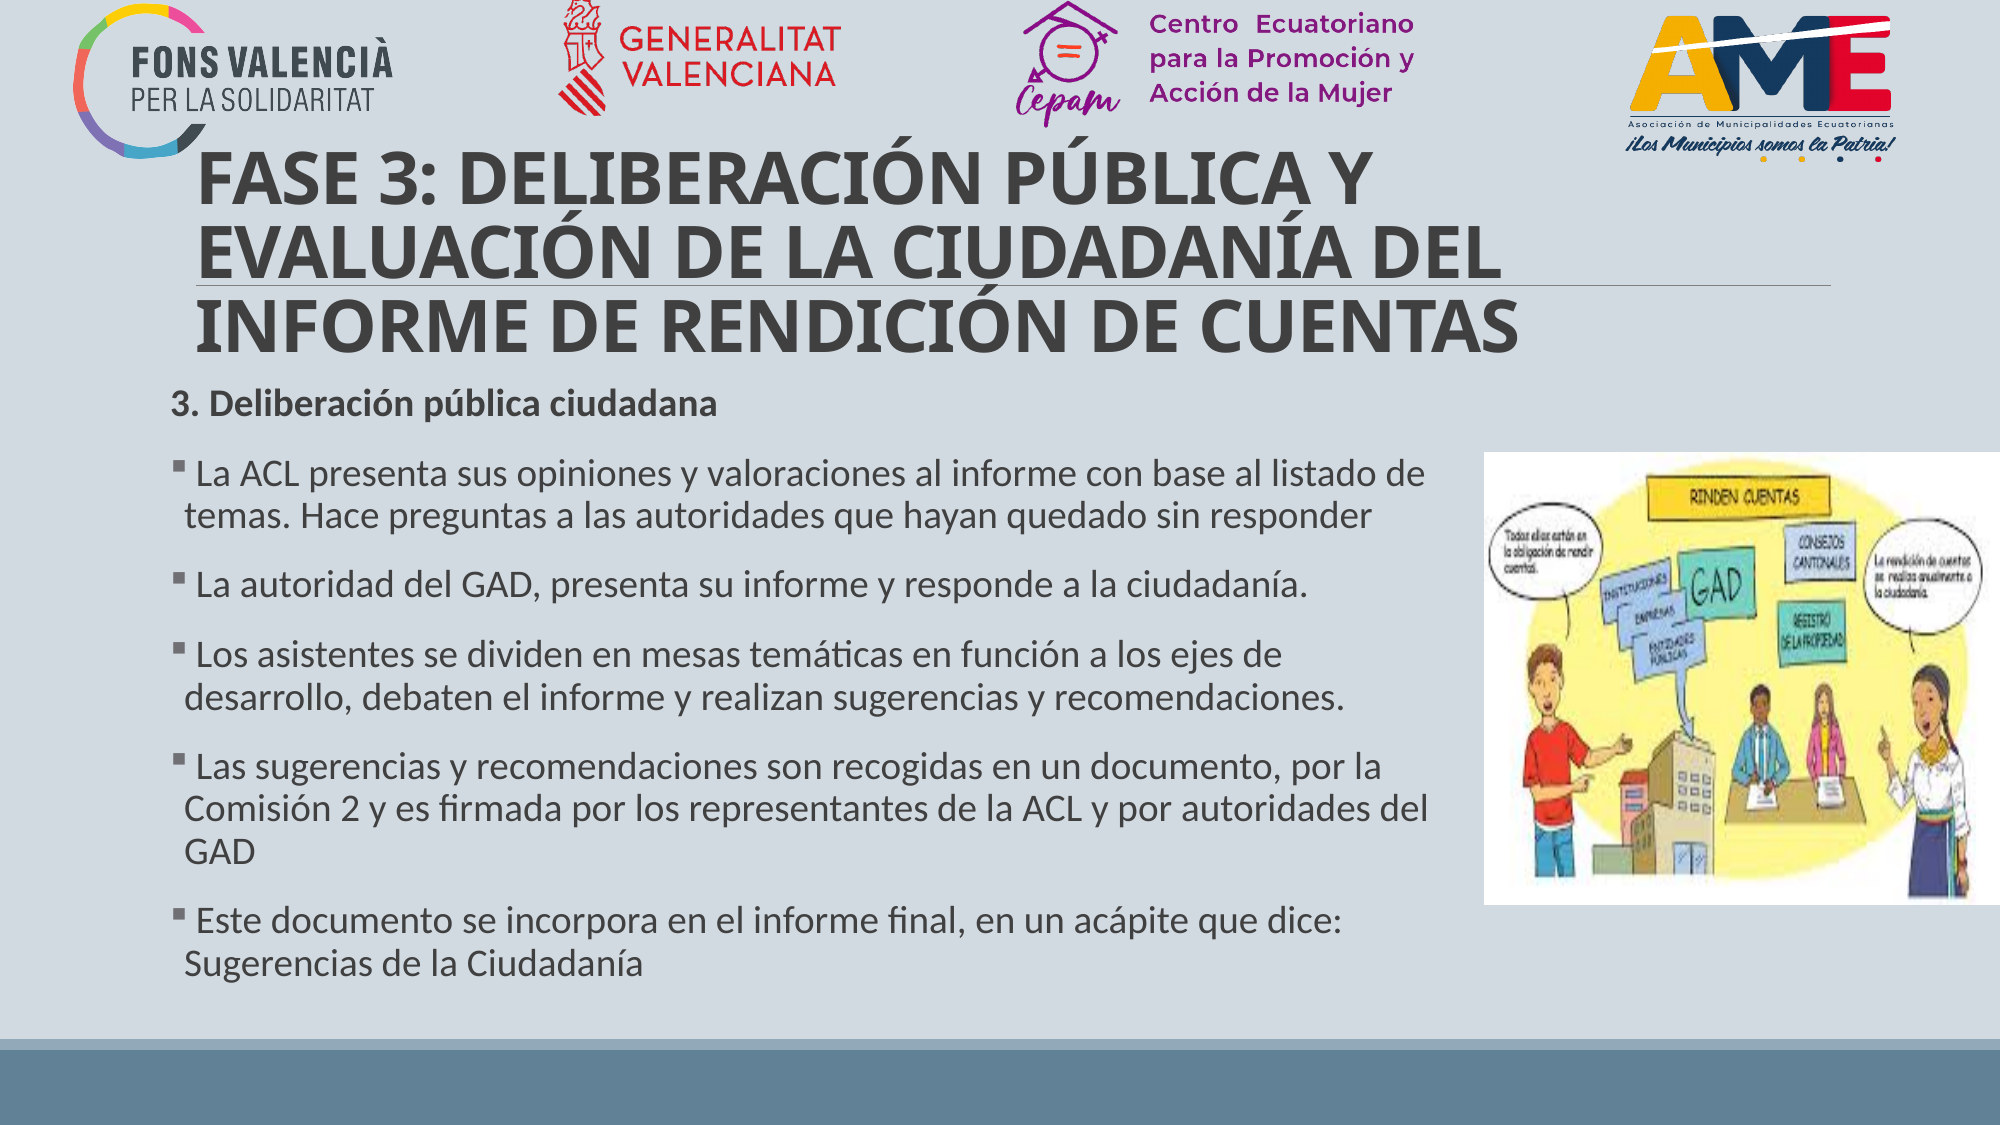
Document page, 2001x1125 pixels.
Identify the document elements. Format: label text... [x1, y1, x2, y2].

picture [557, 0, 853, 117]
picture [63, 0, 399, 166]
title FASE 3: DELIBERACIÓN PÚBLICA Y EVALUACIÓN DE LA CIUDADANÍA DEL INFORME DE RENDICIÓN DE CUENTAS [180, 137, 1830, 376]
picture [1134, 0, 1430, 132]
picture [1483, 451, 2000, 905]
picture [1011, 0, 1123, 132]
list 3. Deliberación pública ciudadana La ACL presenta sus opiniones y valoraciones al informe con base al listado de temas. Hace preguntas a las autoridades que hayan quedado sin responder La autoridad del GAD, presenta su informe y responde a la ciudadanía. Los asistentes se dividen en mesas temáticas en función a los ejes de desarrollo, debaten el informe y realizan sugerencias y recomendaciones. Las sugerencias y recomendaciones son recogidas en un documento, por la Comisión 2 y es firmada por los representantes de la ACL y por autoridades del GAD Este documento se incorpora en el informe final, en un acápite que dice: Sugerencias de la Ciudadanía [170, 375, 1440, 1031]
picture [1625, 0, 1897, 162]
